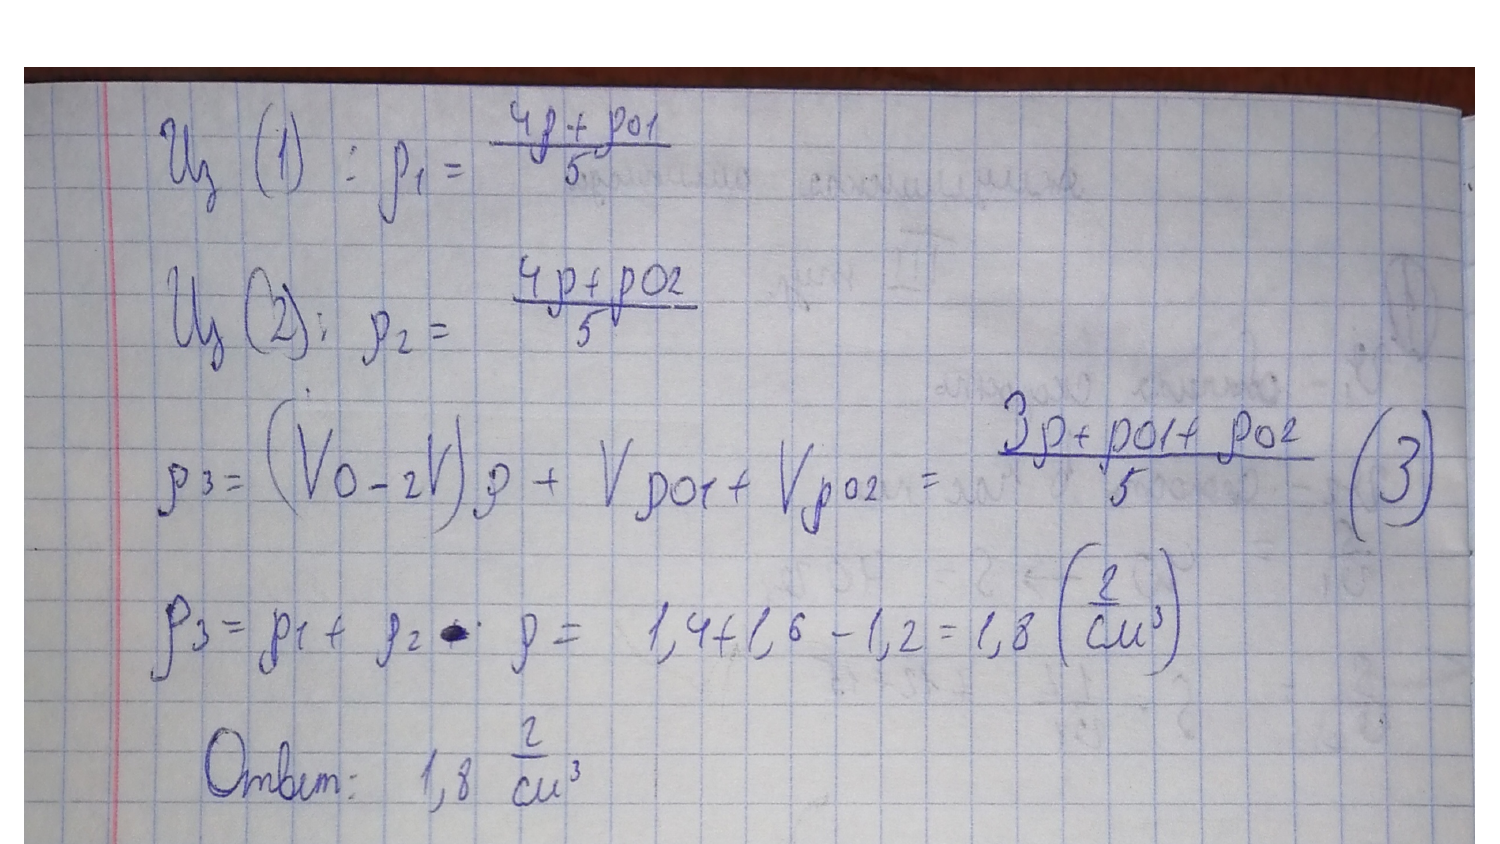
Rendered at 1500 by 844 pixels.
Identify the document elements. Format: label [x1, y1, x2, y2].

picture [24, 67, 1476, 844]
